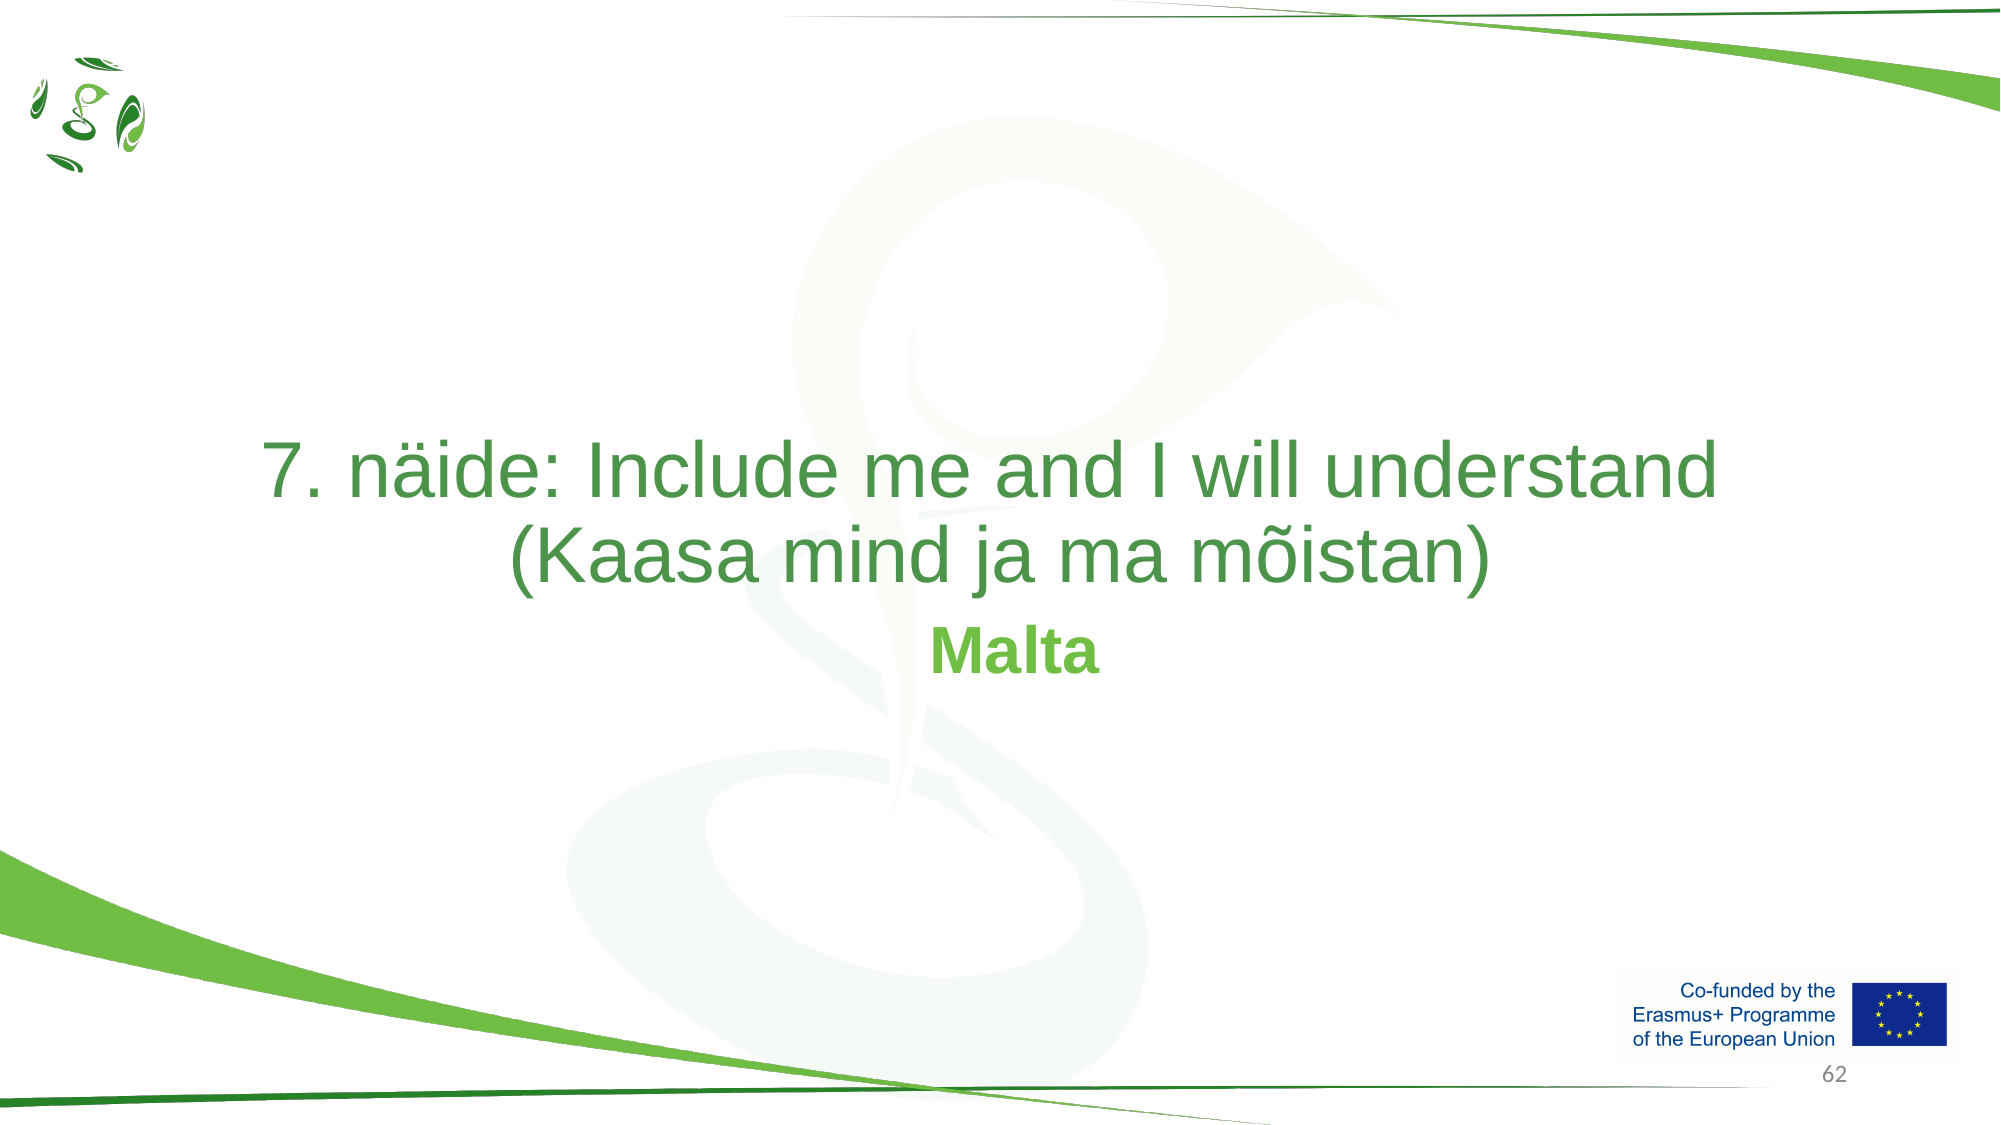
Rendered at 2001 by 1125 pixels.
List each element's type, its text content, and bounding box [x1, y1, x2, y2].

picture [0, 48, 177, 182]
title 7. näide: Include me and I will understand (Kaasa mind ja ma mõistan) [16, 420, 1987, 609]
picture [0, 845, 1963, 1125]
picture [780, 0, 2001, 115]
text_box Malta [628, 608, 1401, 725]
slide_number 62 [1412, 1042, 1863, 1103]
